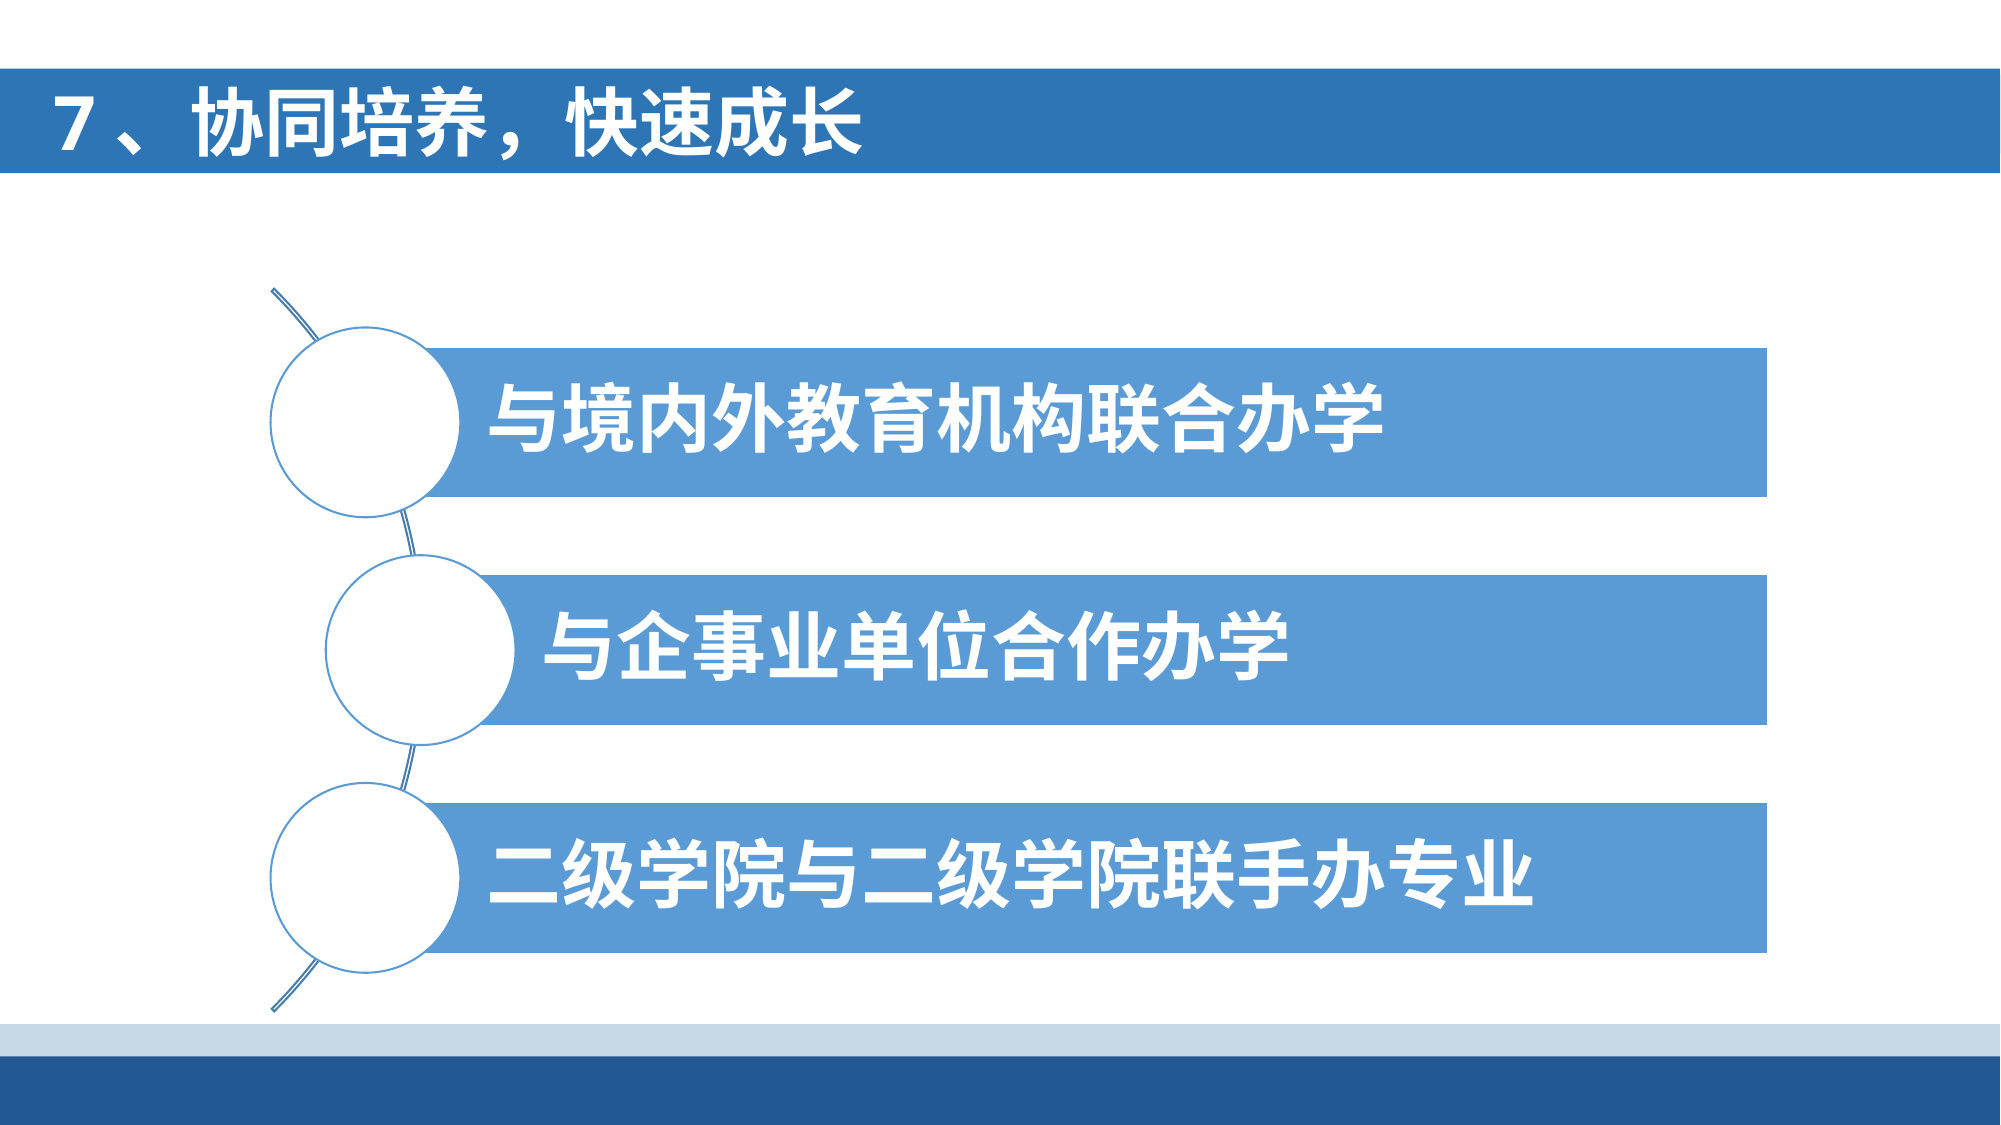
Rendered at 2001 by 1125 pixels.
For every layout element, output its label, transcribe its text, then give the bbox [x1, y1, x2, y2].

text_box 7、协同培养，快速成长 [0, 68, 2000, 174]
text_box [260, 270, 1779, 1030]
